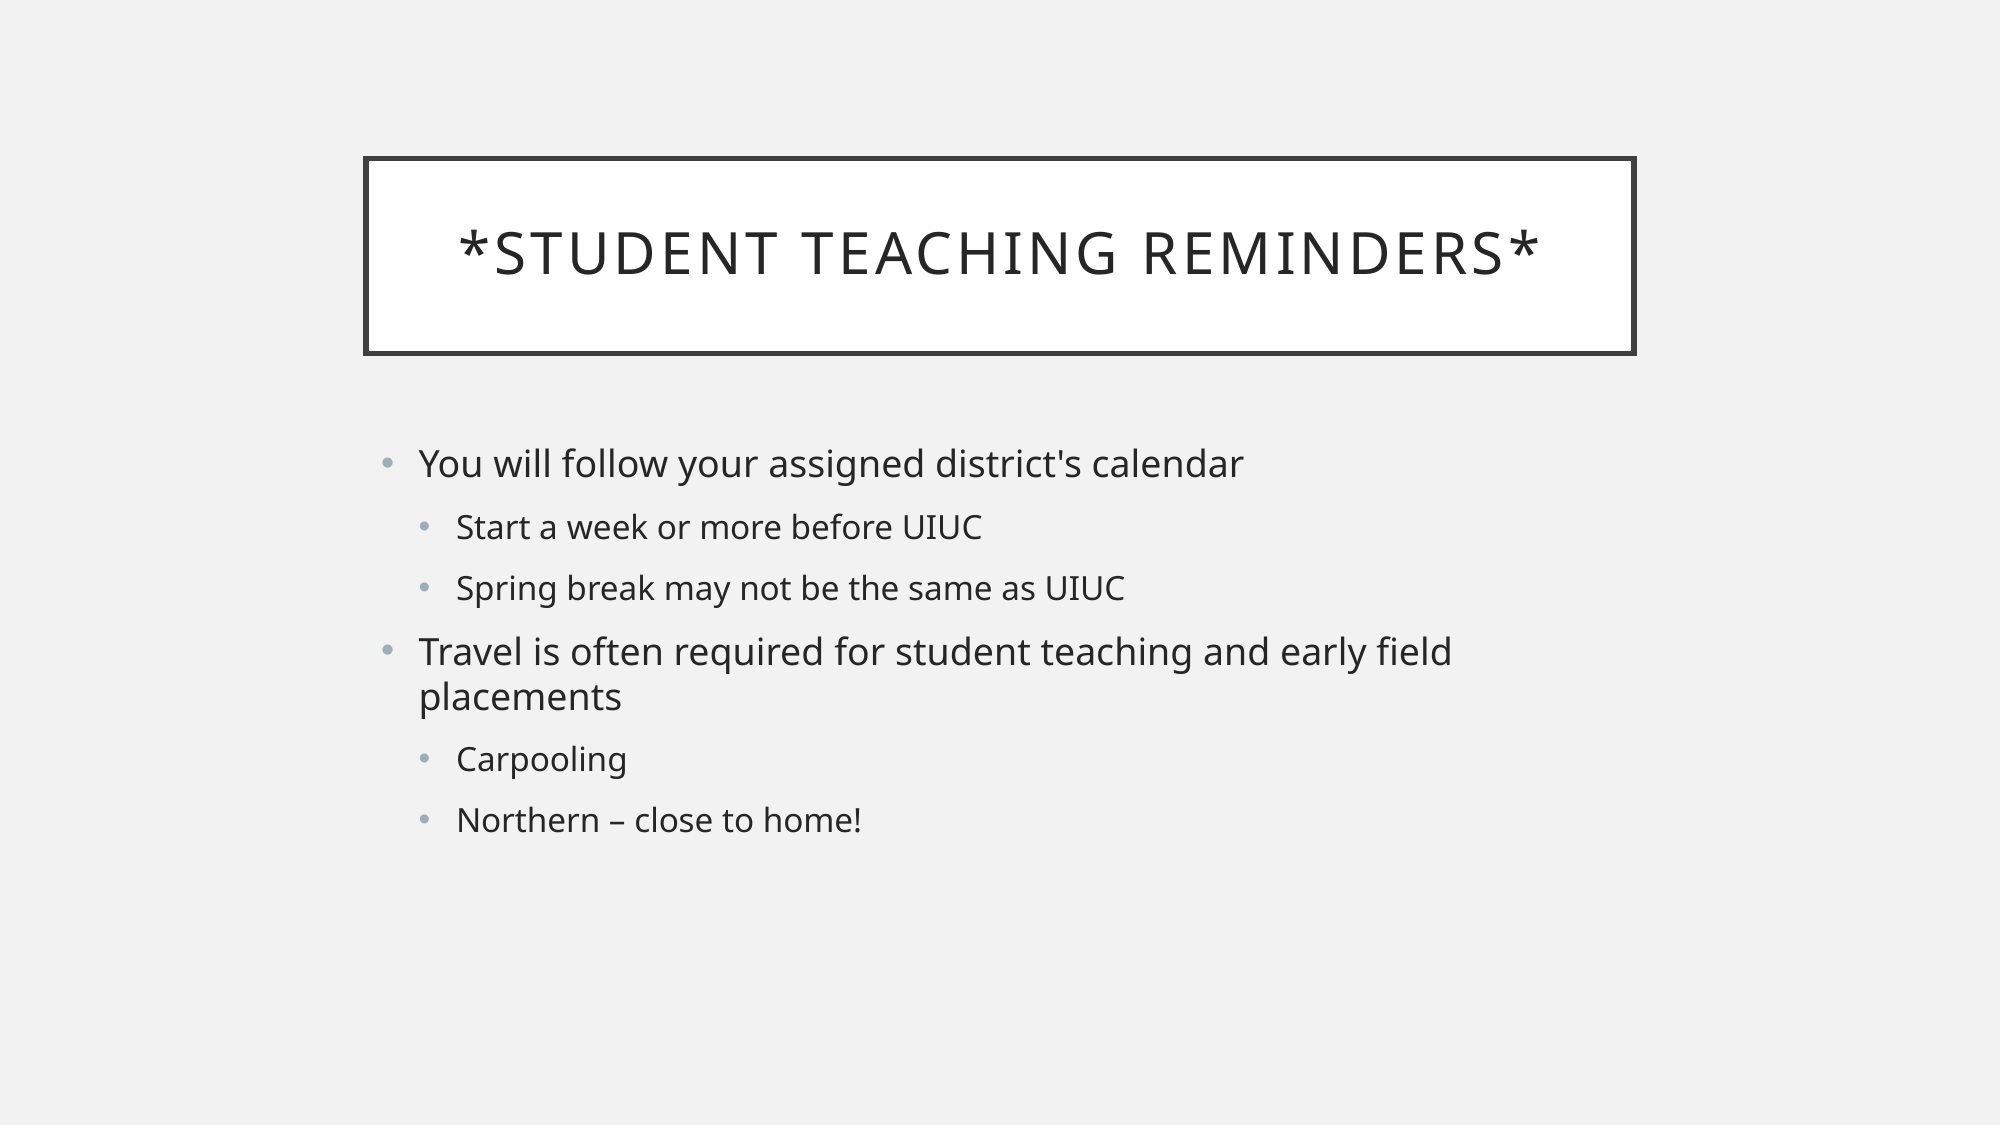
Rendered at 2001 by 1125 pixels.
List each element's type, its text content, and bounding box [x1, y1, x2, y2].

list You will follow your assigned district's calendar Start a week or more before UIUC Spring break may not be the same as UIUC Travel is often required for student teaching and early field placements Carpooling Northern – close to home! [366, 432, 1634, 942]
title *Student teaching REMINDERS* [363, 156, 1637, 356]
